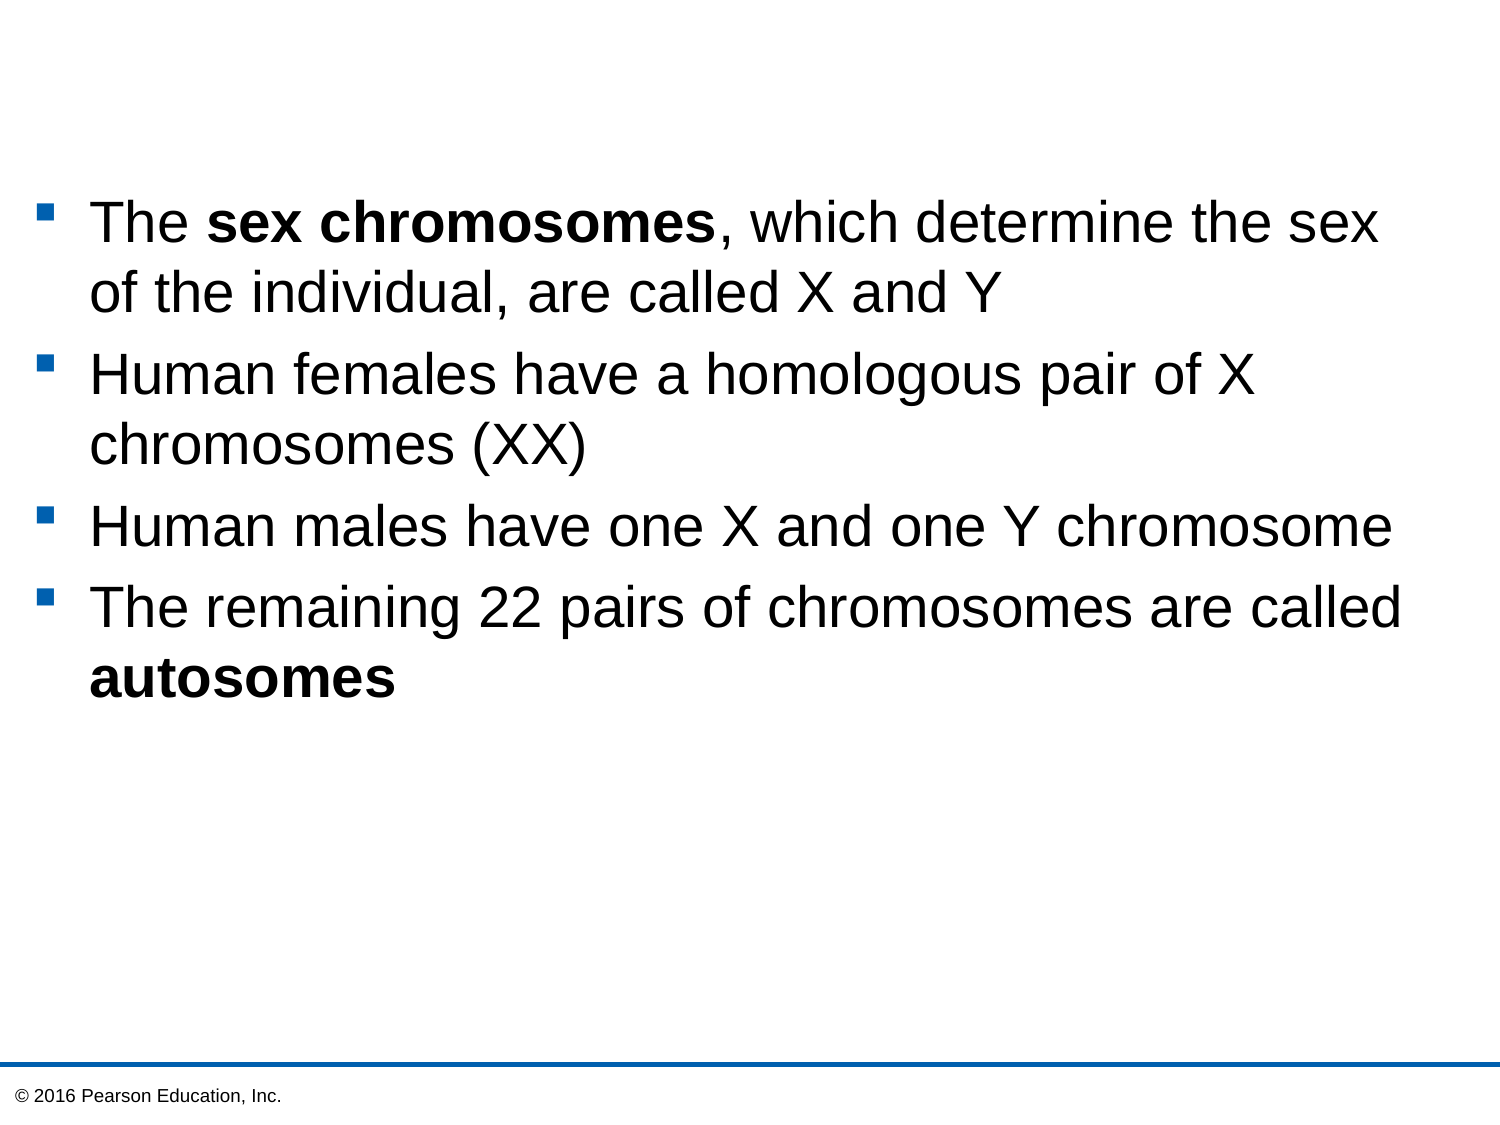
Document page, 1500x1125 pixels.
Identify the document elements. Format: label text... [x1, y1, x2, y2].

list The sex chromosomes, which determine the sex of the individual, are called X and Y Human females have a homologous pair of X chromosomes (XX) Human males have one X and one Y chromosome The remaining 22 pairs of chromosomes are called autosomes [23, 184, 1464, 1043]
footer © 2016 Pearson Education, Inc. [0, 1064, 507, 1125]
